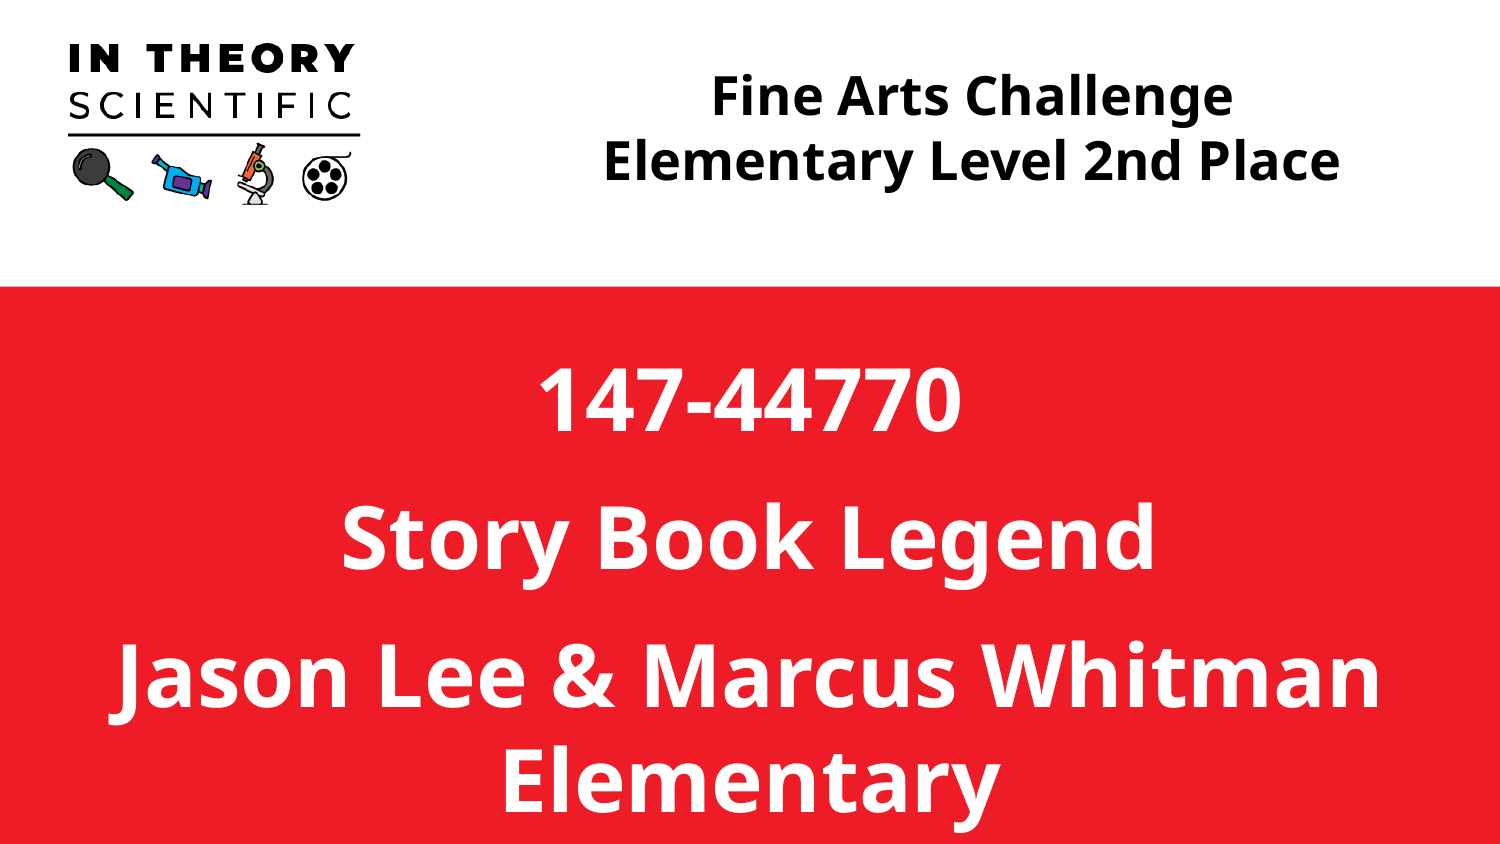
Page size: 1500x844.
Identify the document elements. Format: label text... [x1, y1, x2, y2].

picture [50, 27, 377, 224]
text_box [0, 286, 1500, 844]
title Fine Arts Challenge Elementary Level 2nd Place [495, 46, 1449, 204]
list 147-44770 Story Book Legend Jason Lee & Marcus Whitman Elementary [51, 328, 1449, 733]
